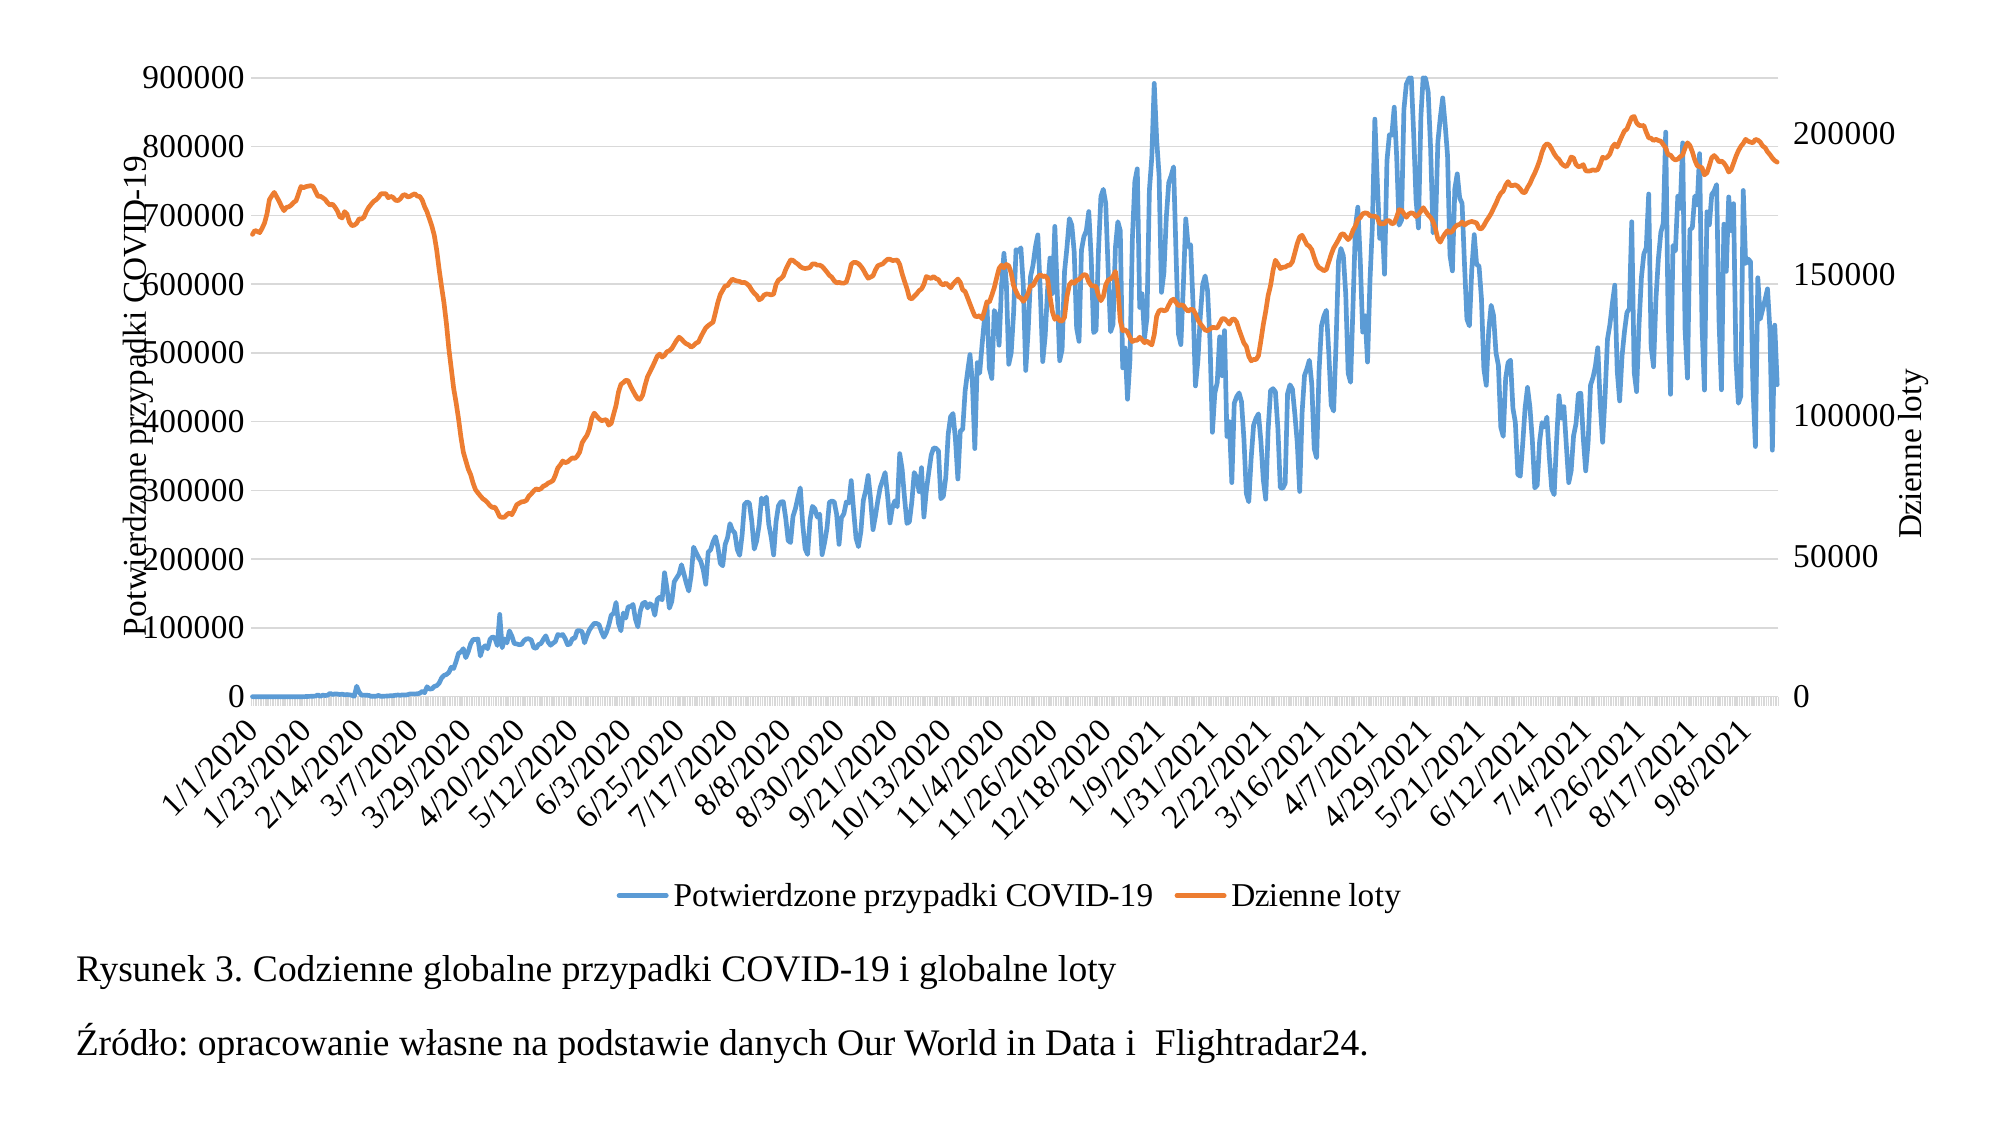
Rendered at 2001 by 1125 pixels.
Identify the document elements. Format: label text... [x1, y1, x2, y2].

text_box Źródło: opracowanie własne na podstawie danych Our World in Data i Flightradar24. [61, 1010, 1974, 1071]
chart [82, 48, 1939, 922]
title Rysunek 3. Codzienne globalne przypadki COVID-19 i globalne loty [61, 893, 1963, 1010]
